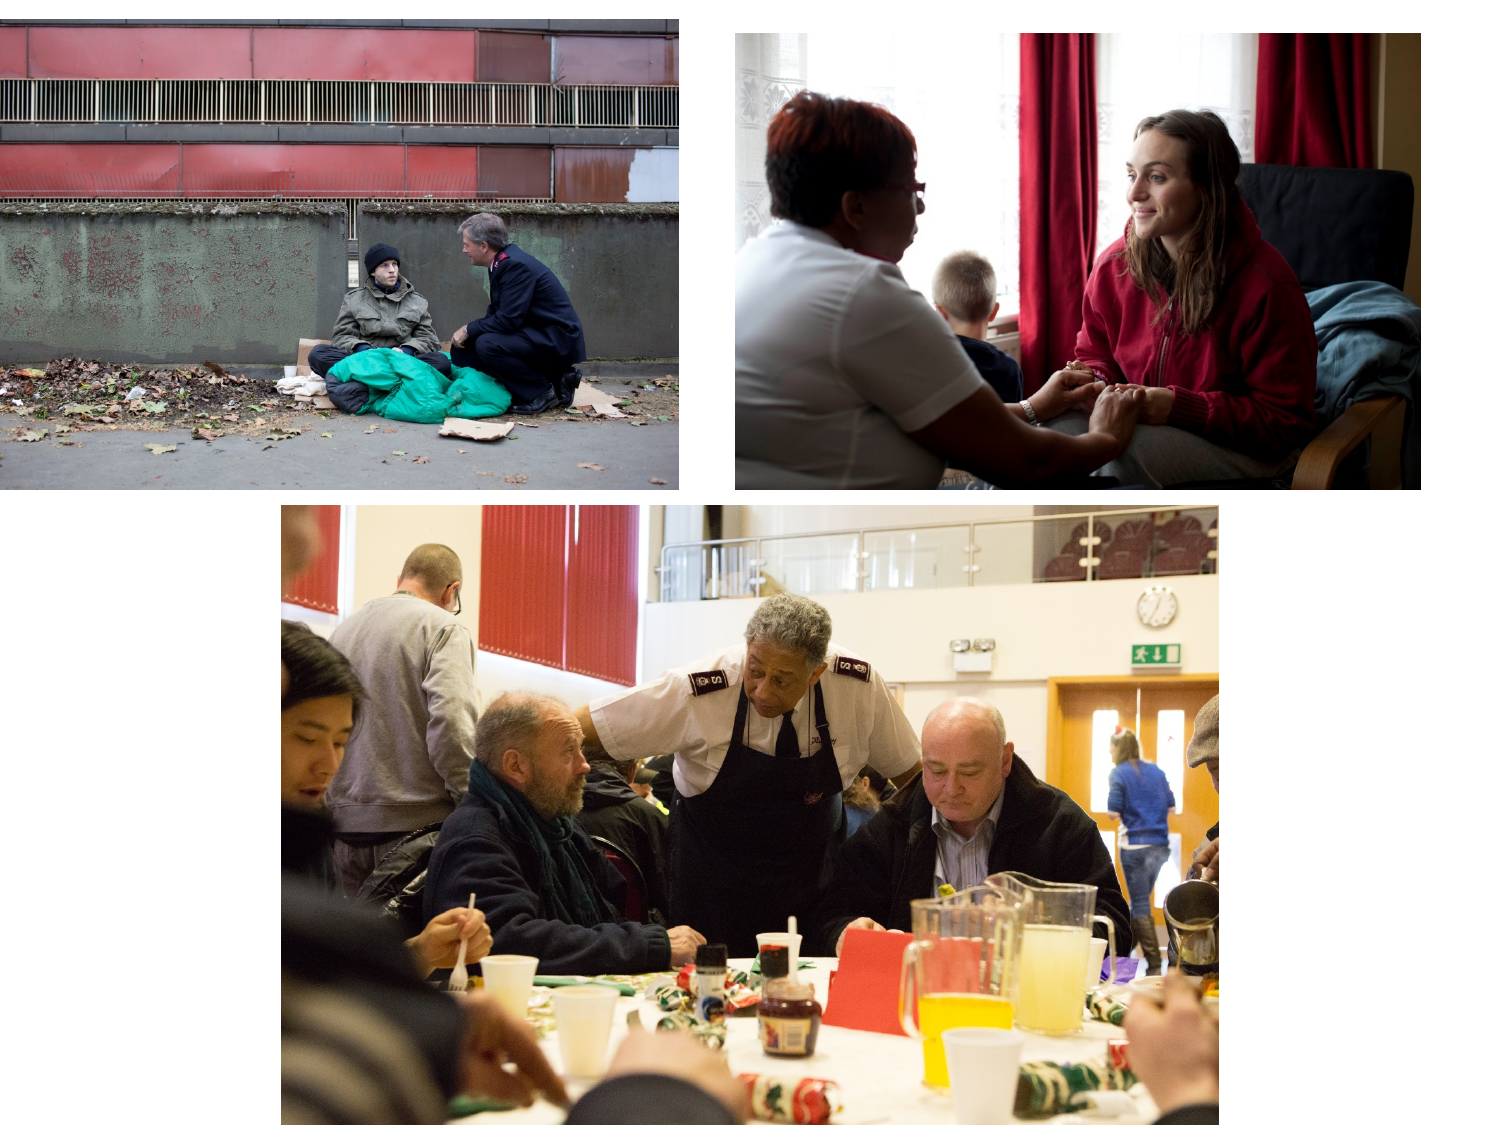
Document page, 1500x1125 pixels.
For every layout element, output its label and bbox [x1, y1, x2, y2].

picture [0, 18, 679, 491]
picture [734, 32, 1421, 491]
list [281, 505, 1219, 1125]
